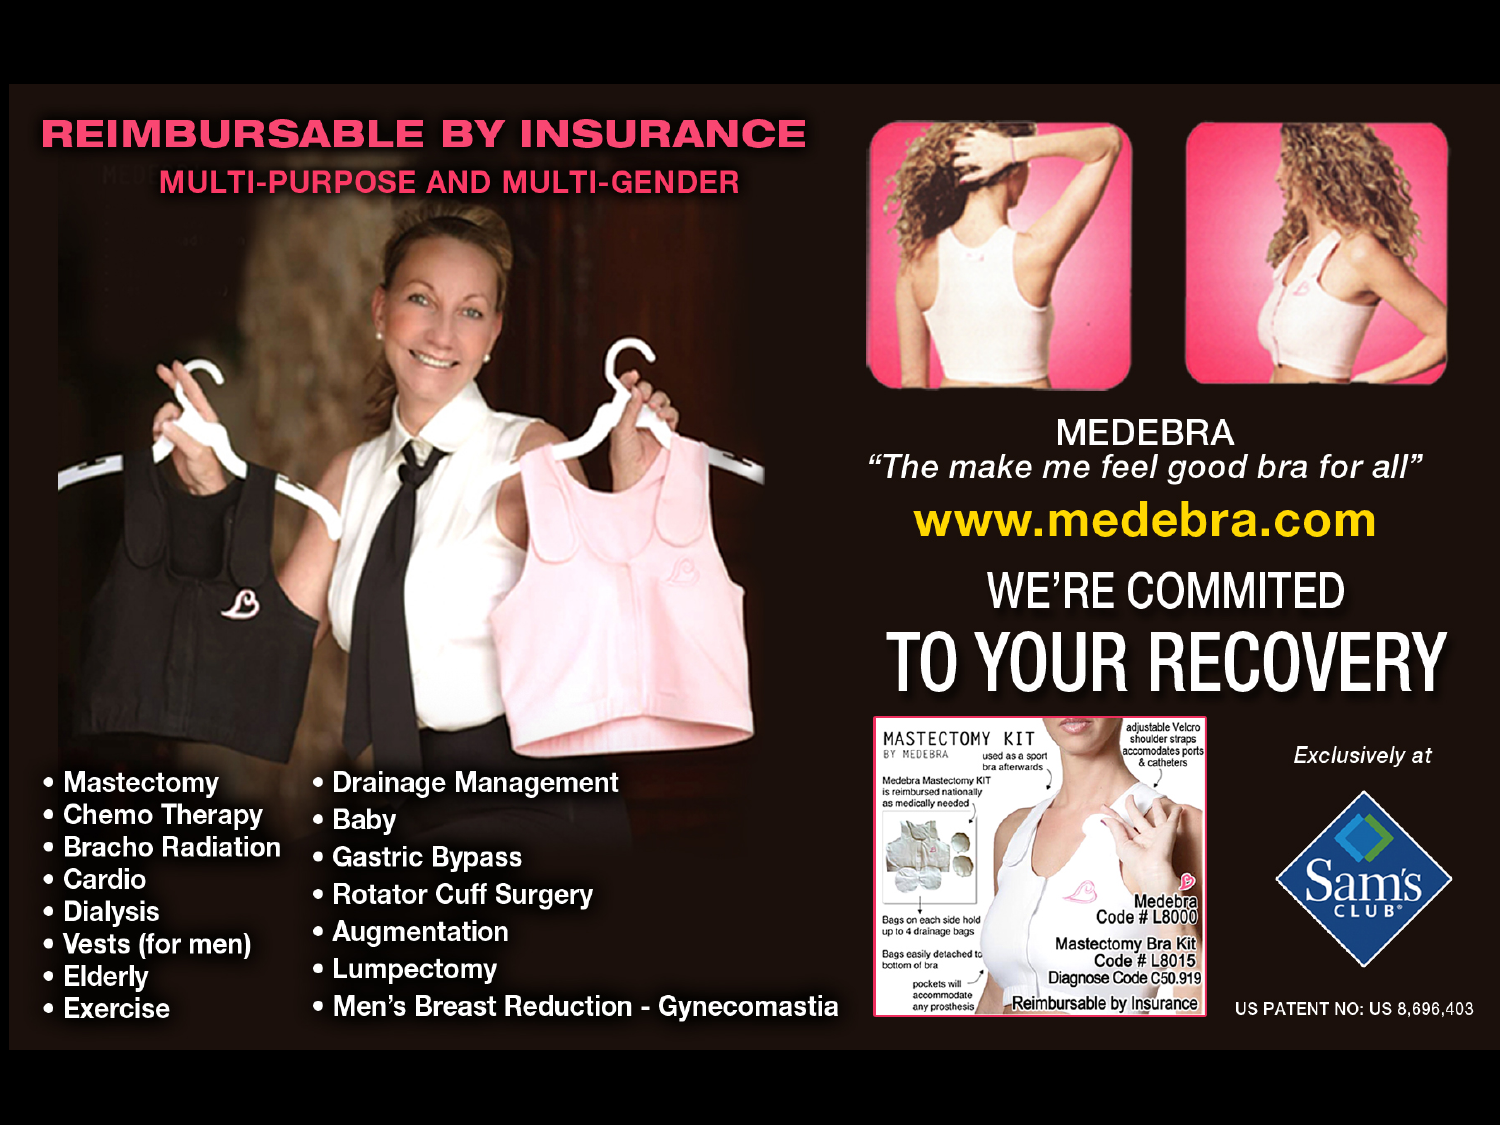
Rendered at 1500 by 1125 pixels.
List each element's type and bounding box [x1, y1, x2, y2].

text_box [0, 0, 1500, 1125]
picture [9, 84, 1500, 1051]
